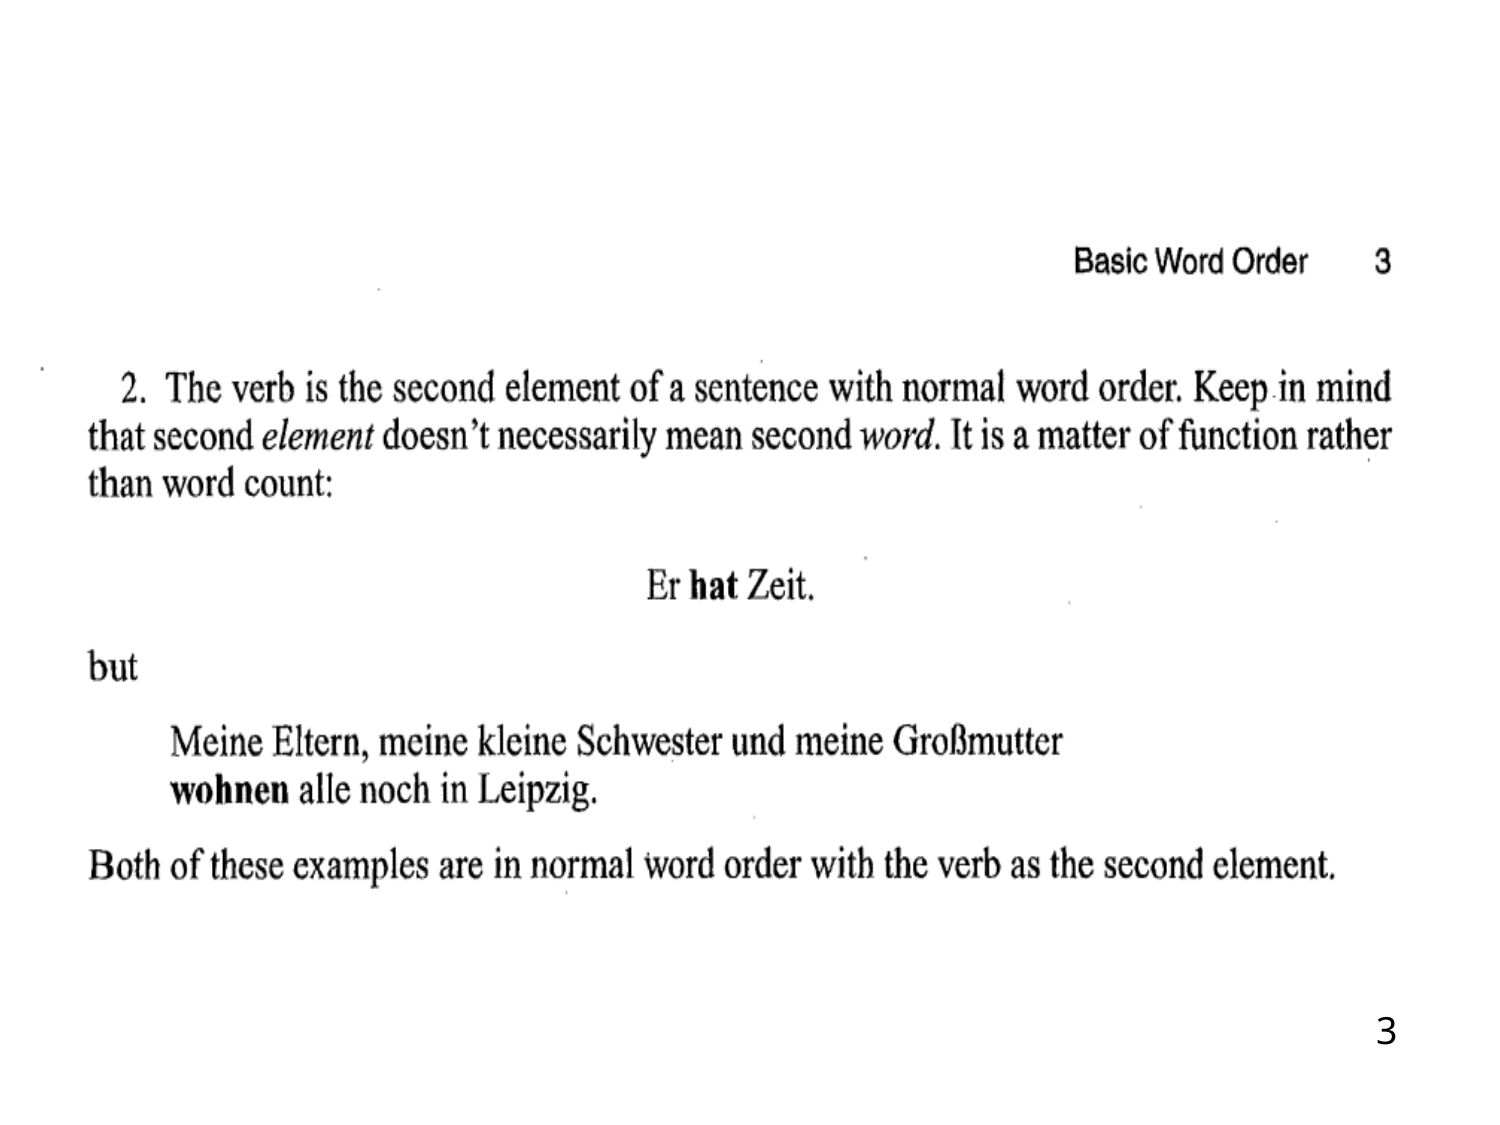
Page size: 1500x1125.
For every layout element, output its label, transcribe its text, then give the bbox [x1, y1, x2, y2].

text_box 3 [1361, 999, 1413, 1060]
picture [35, 199, 1464, 901]
